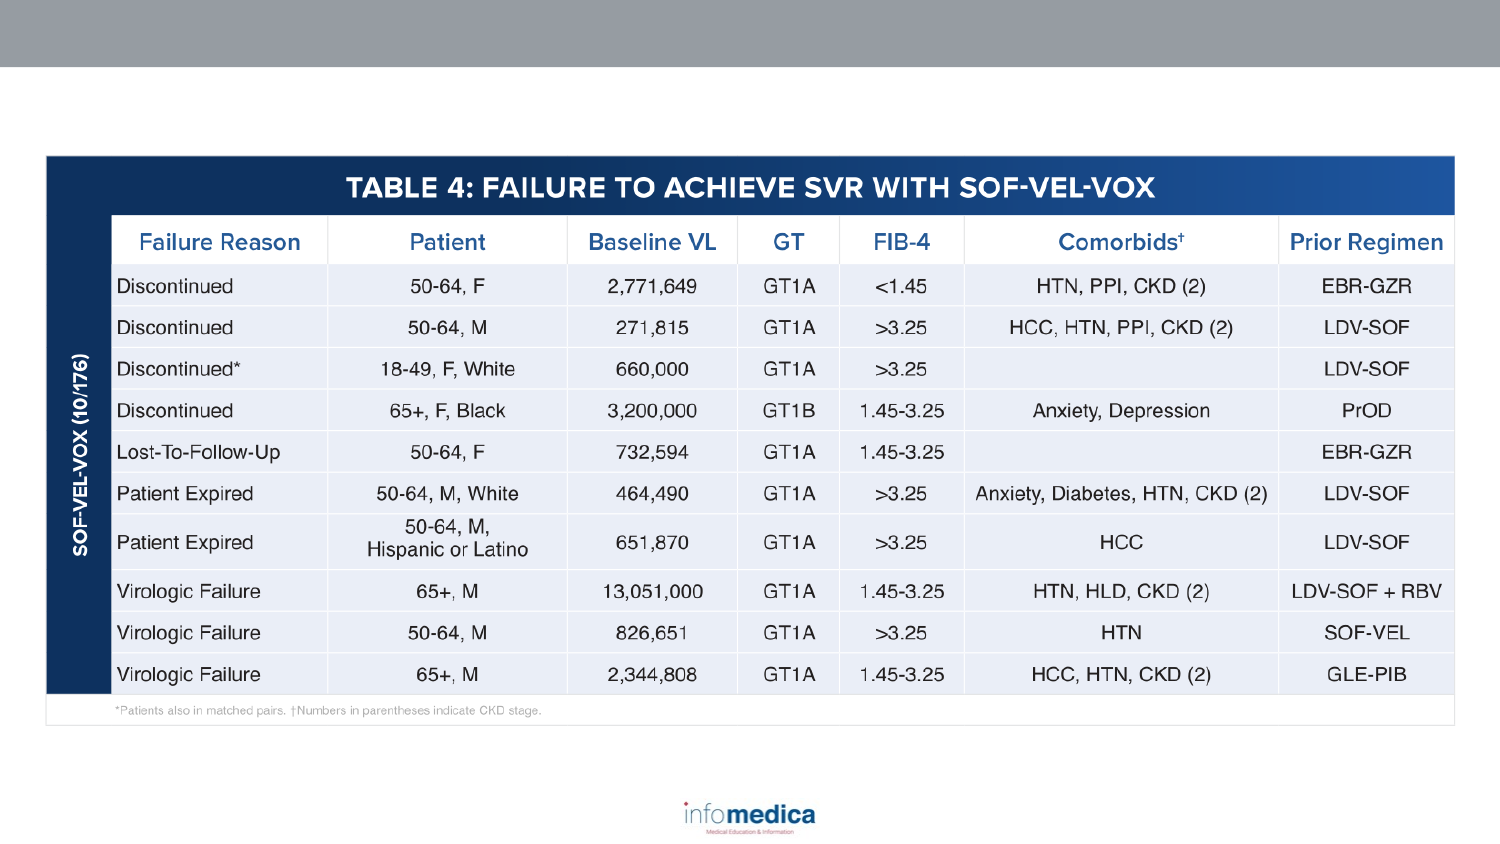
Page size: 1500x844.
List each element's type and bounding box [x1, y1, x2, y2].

picture [41, 151, 1459, 730]
picture [680, 798, 820, 839]
